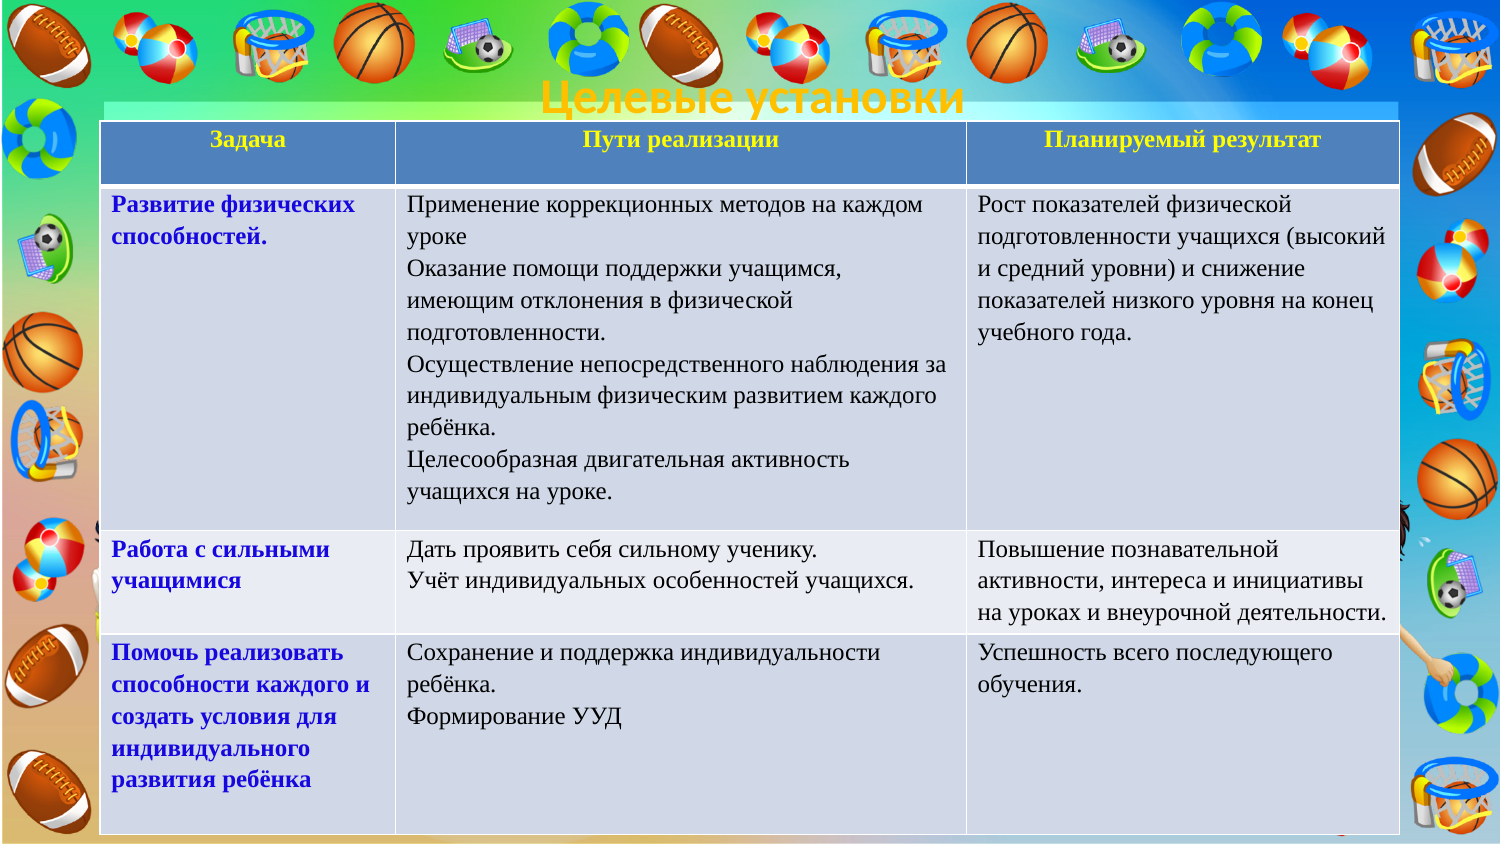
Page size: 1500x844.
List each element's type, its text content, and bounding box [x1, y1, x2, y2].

table_cell Помочь реализовать способности каждого и создать условия для индивидуального развития ребёнка [101, 635, 395, 834]
table_header Задача [101, 122, 395, 184]
table_cell Применение коррекционных методов на каждом уроке Оказание помощи поддержки учащимся, имеющим отклонения в физической подготовленности. Осуществление непосредственного наблюдения за индивидуальным физическим развитием каждого ребёнка. Целесообразная двигательная активность учащихся на уроке. [396, 189, 966, 530]
table_cell Успешность всего последующего обучения. [967, 635, 1399, 834]
picture [1419, 339, 1490, 420]
picture [0, 0, 1500, 844]
table_cell Развитие физических способностей. [101, 189, 395, 530]
table_cell Повышение познавательной активности, интереса и инициативы на уроках и внеурочной деятельности. [967, 531, 1399, 633]
table_cell Рост показателей физической подготовленности учащихся (высокий и средний уровни) и снижение показателей низкого уровня на конец учебного года. [967, 189, 1399, 530]
table_cell Сохранение и поддержка индивидуальности ребёнка. Формирование УУД [396, 635, 966, 834]
table_cell Работа с сильными учащимися [101, 531, 395, 633]
table_header Пути реализации [396, 122, 966, 184]
table_cell Дать проявить себя сильному ученику. Учёт индивидуальных особенностей учащихся. [396, 531, 966, 633]
text_box Целевые установки [525, 55, 999, 120]
table_header Планируемый результат [967, 122, 1399, 184]
